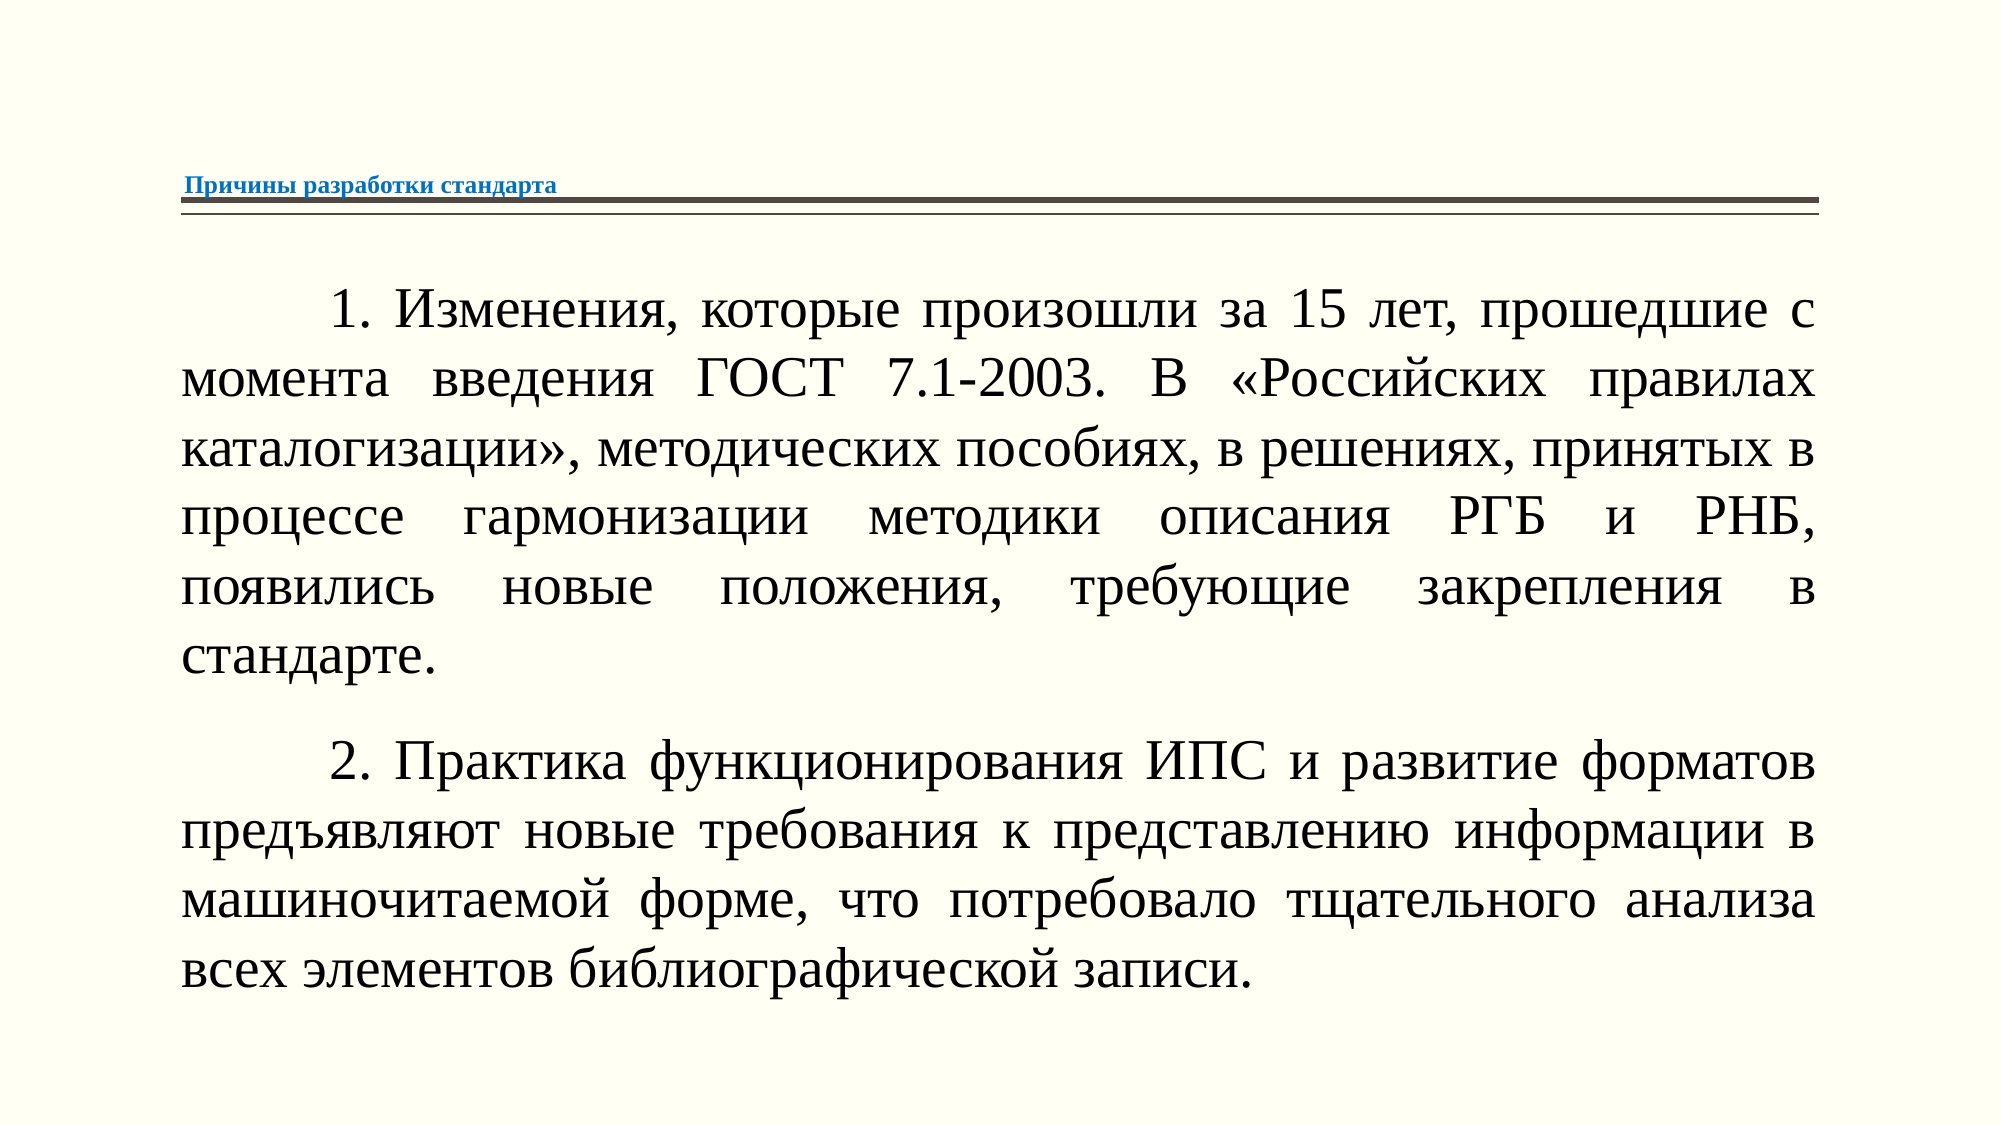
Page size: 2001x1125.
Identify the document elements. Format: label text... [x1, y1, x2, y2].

list 1. Изменения, которые произошли за 15 лет, прошедшие с момента введения ГОСТ 7.1-2003. В «Российских правилах каталогизации», методических пособиях, в решениях, принятых в процессе гармонизации методики описания РГБ и РНБ, появились новые положения, требующие закрепления в стандарте. 2. Практика функционирования ИПС и развитие форматов предъявляют новые требования к представлению информации в машиночитаемой форме, что потребовало тщательного анализа всех элементов библиографической записи. [181, 262, 1819, 1013]
title Причины разработки стандарта [184, 26, 1822, 207]
